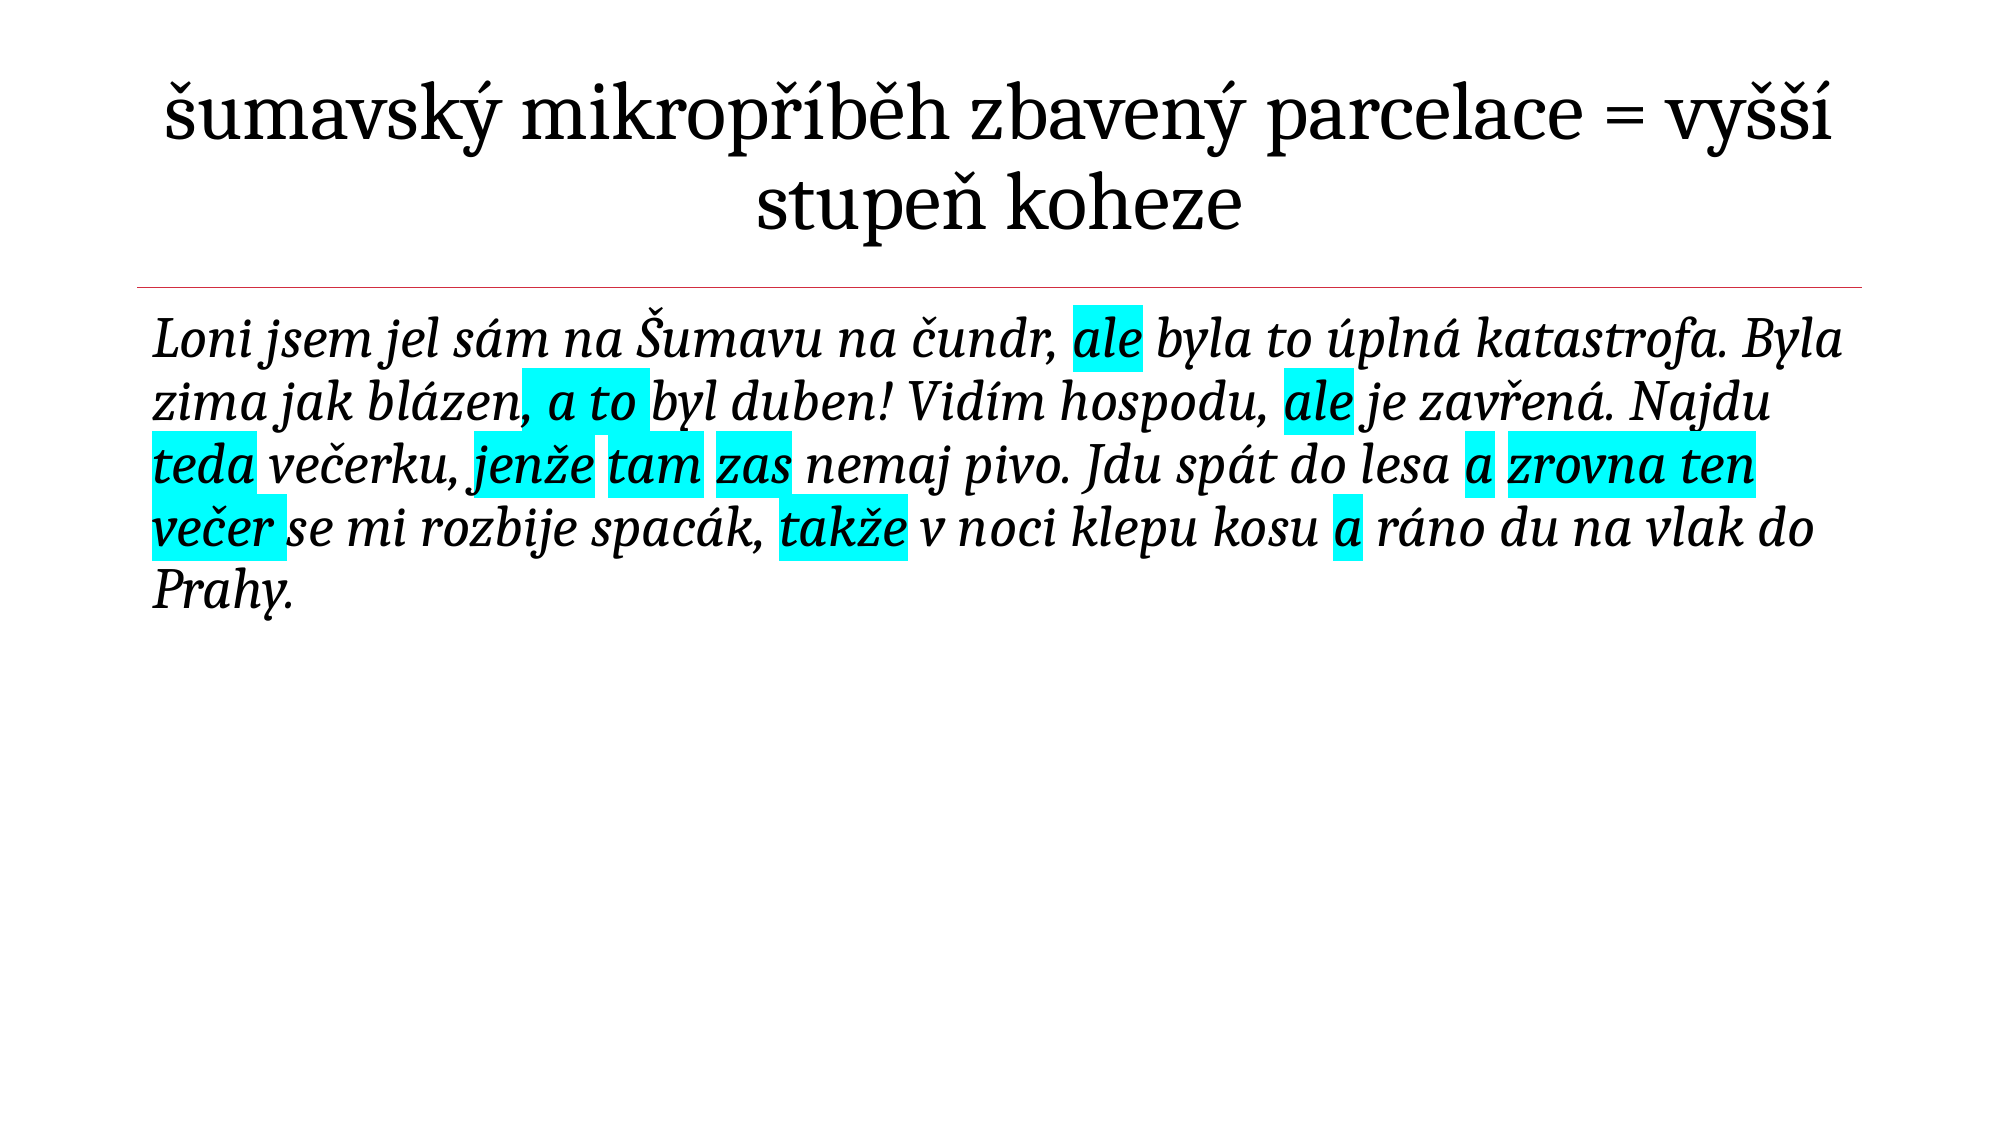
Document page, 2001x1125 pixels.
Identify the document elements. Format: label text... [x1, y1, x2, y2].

title šumavský mikropříběh zbavený parcelace = vyšší stupeň koheze [137, 59, 1863, 278]
list Loni jsem jel sám na Šumavu na čundr, ale byla to úplná katastrofa. Byla zima jak blázen, a to byl duben! Vidím hospodu, ale je zavřená. Najdu teda večerku, jenže tam zas nemaj pivo. Jdu spát do lesa a zrovna ten večer se mi rozbije spacák, takže v noci klepu kosu a ráno du na vlak do Prahy. [137, 299, 1863, 1014]
